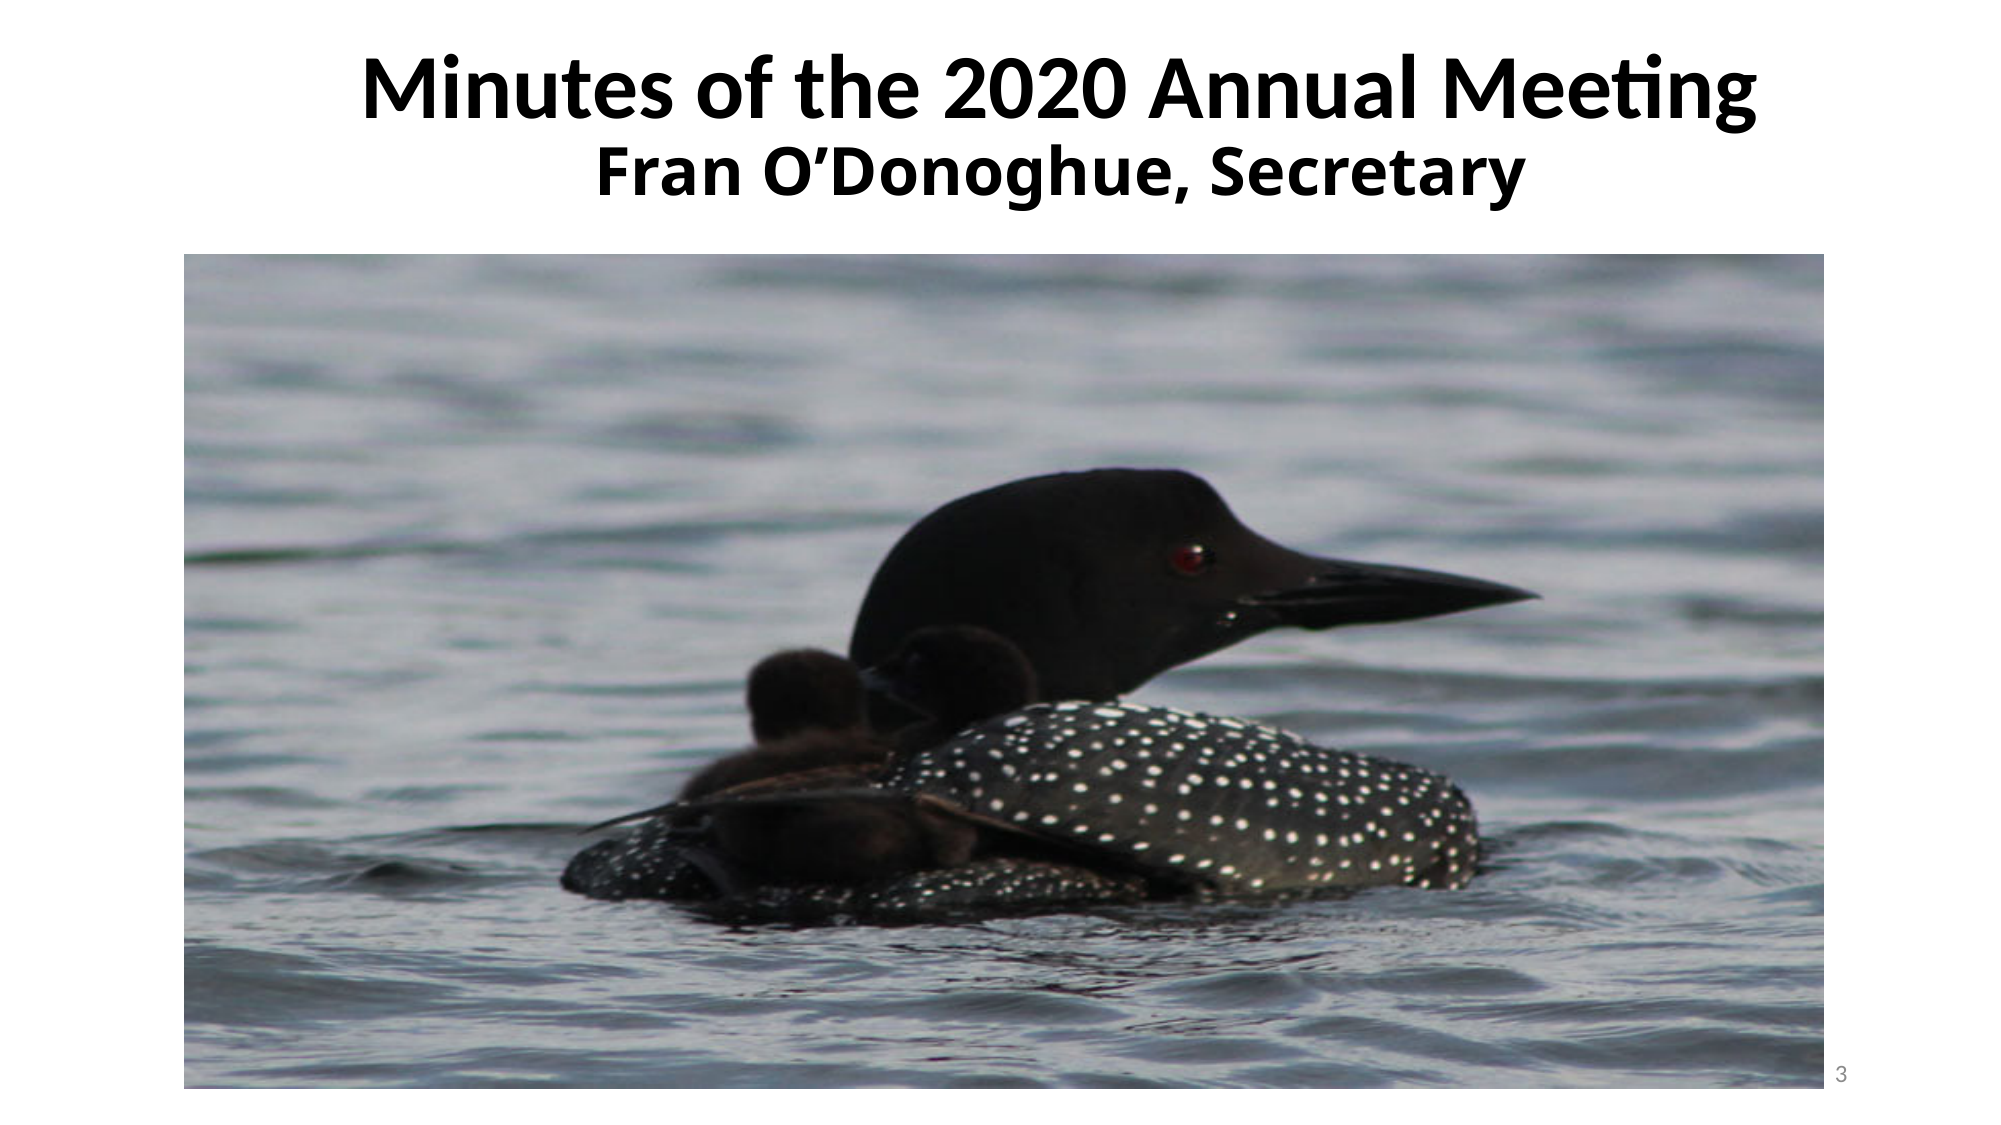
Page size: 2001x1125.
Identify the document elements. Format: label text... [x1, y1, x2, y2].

picture [184, 254, 1824, 1089]
slide_number 3 [1412, 1042, 1863, 1103]
title Minutes of the 2020 Annual Meeting Fran O’Donoghue, Secretary [321, 0, 1800, 254]
